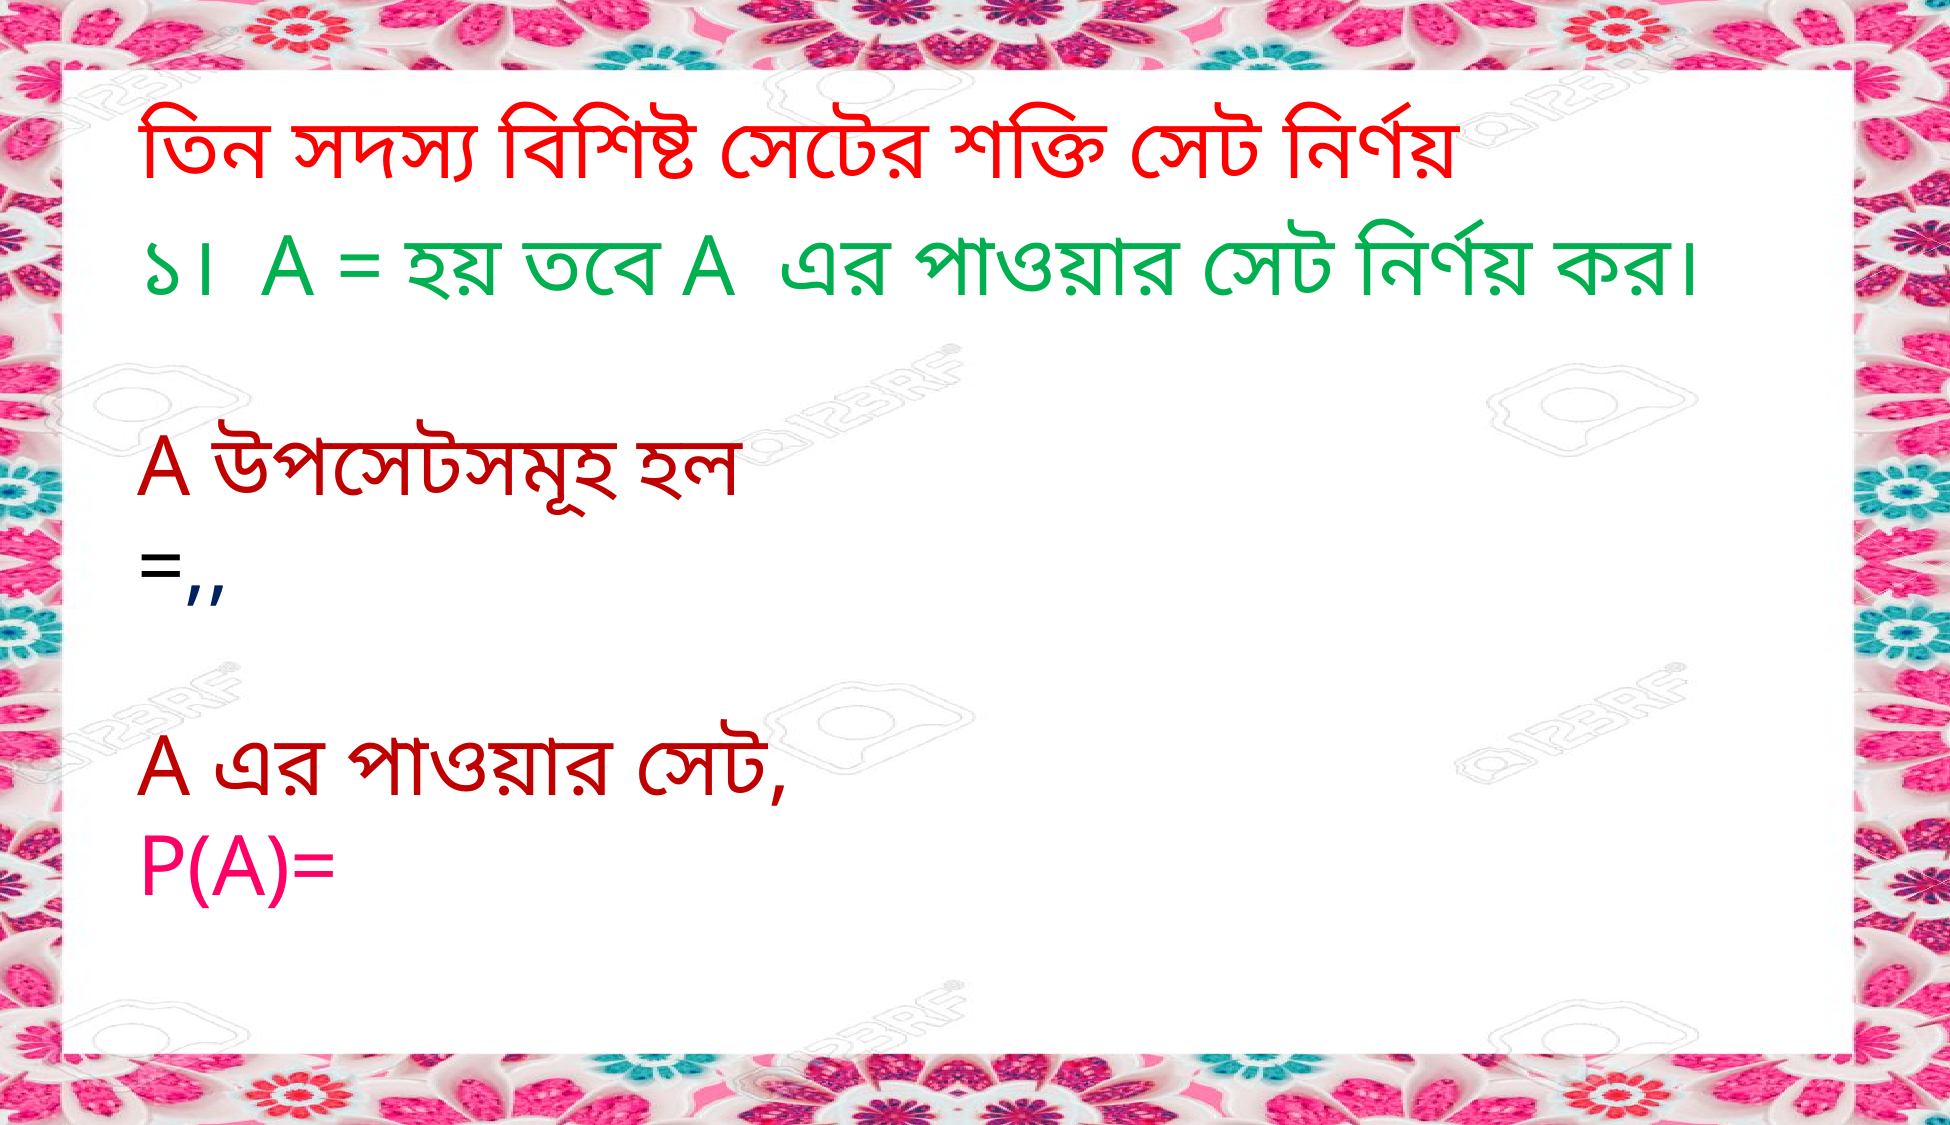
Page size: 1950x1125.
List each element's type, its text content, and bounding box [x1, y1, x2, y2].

picture [0, 0, 1950, 1125]
text_box তিন সদস্য বিশিষ্ট সেটের শক্তি সেট নির্ণয় [124, 87, 1592, 203]
